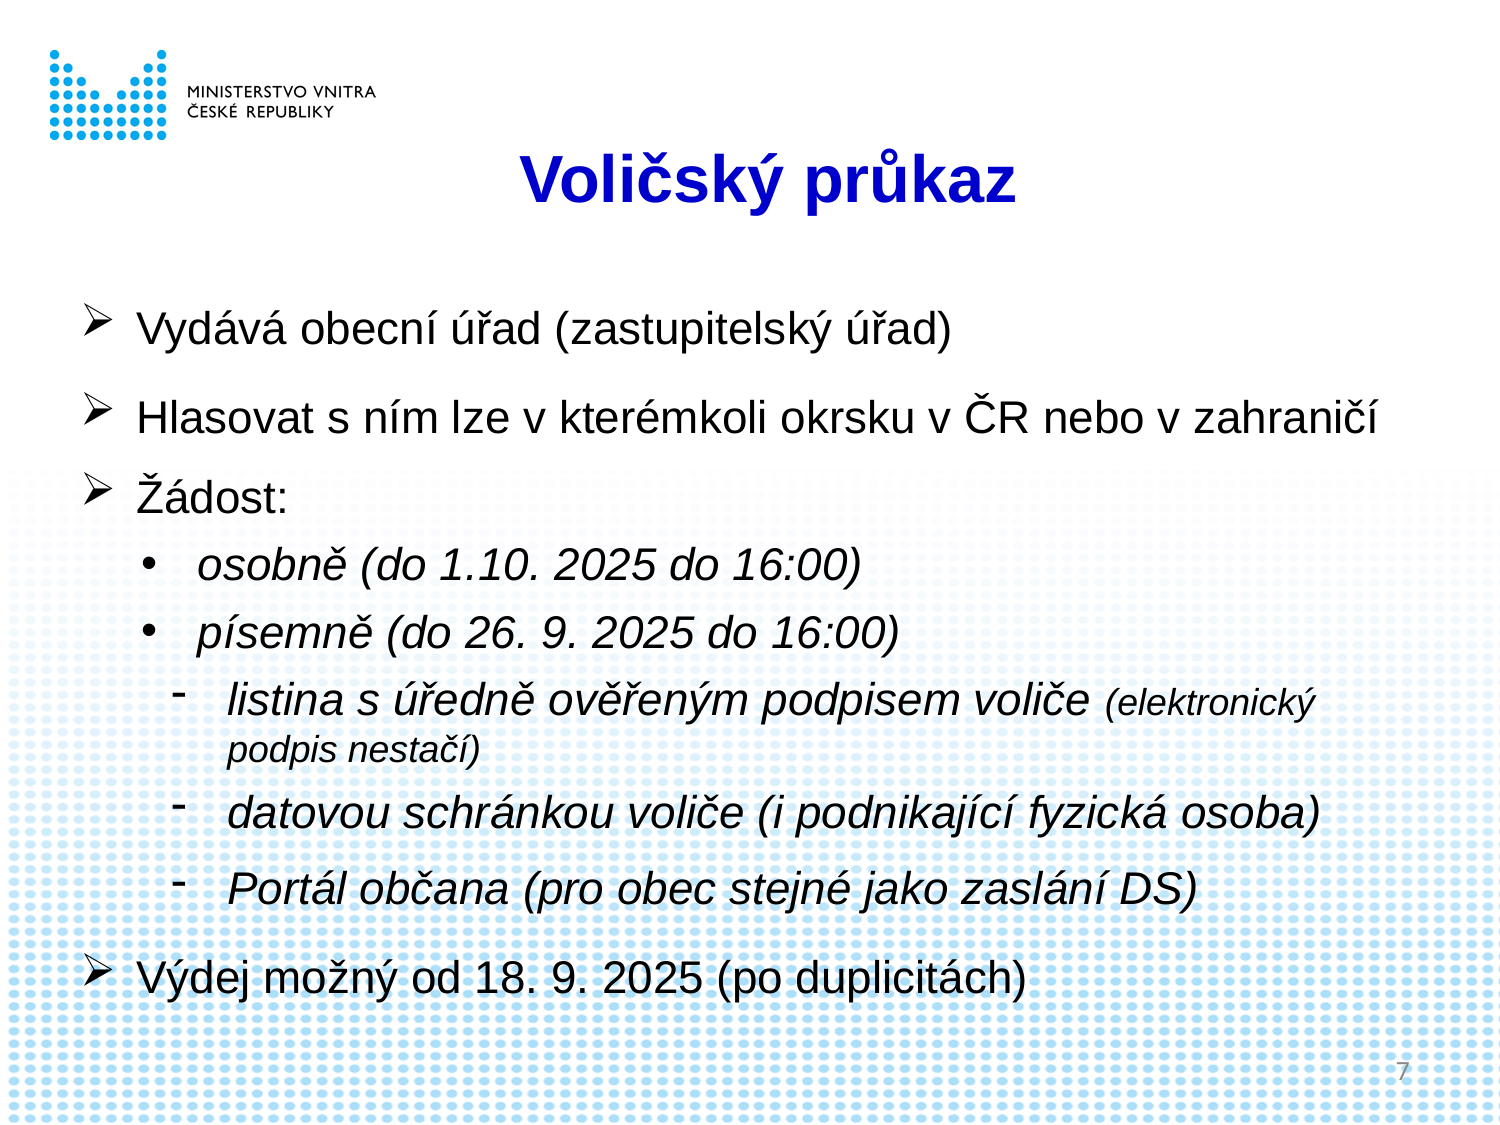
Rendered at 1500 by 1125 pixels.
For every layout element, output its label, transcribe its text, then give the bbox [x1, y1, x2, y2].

picture [0, 0, 1500, 1125]
slide_number 7 [1074, 1042, 1425, 1103]
title Voličský průkaz [301, 120, 1425, 233]
list Vydává obecní úřad (zastupitelský úřad) Hlasovat s ním lze v kterémkoli okrsku v ČR nebo v zahraničí Žádost: osobně (do 1.10. 2025 do 16:00) písemně (do 26. 9. 2025 do 16:00) listina s úředně ověřeným podpisem voliče (elektronický podpis nestačí) datovou schránkou voliče (i podnikající fyzická osoba) Portál občana (pro obec stejné jako zaslání DS) Výdej možný od 18. 9. 2025 (po duplicitách) [64, 290, 1442, 1025]
